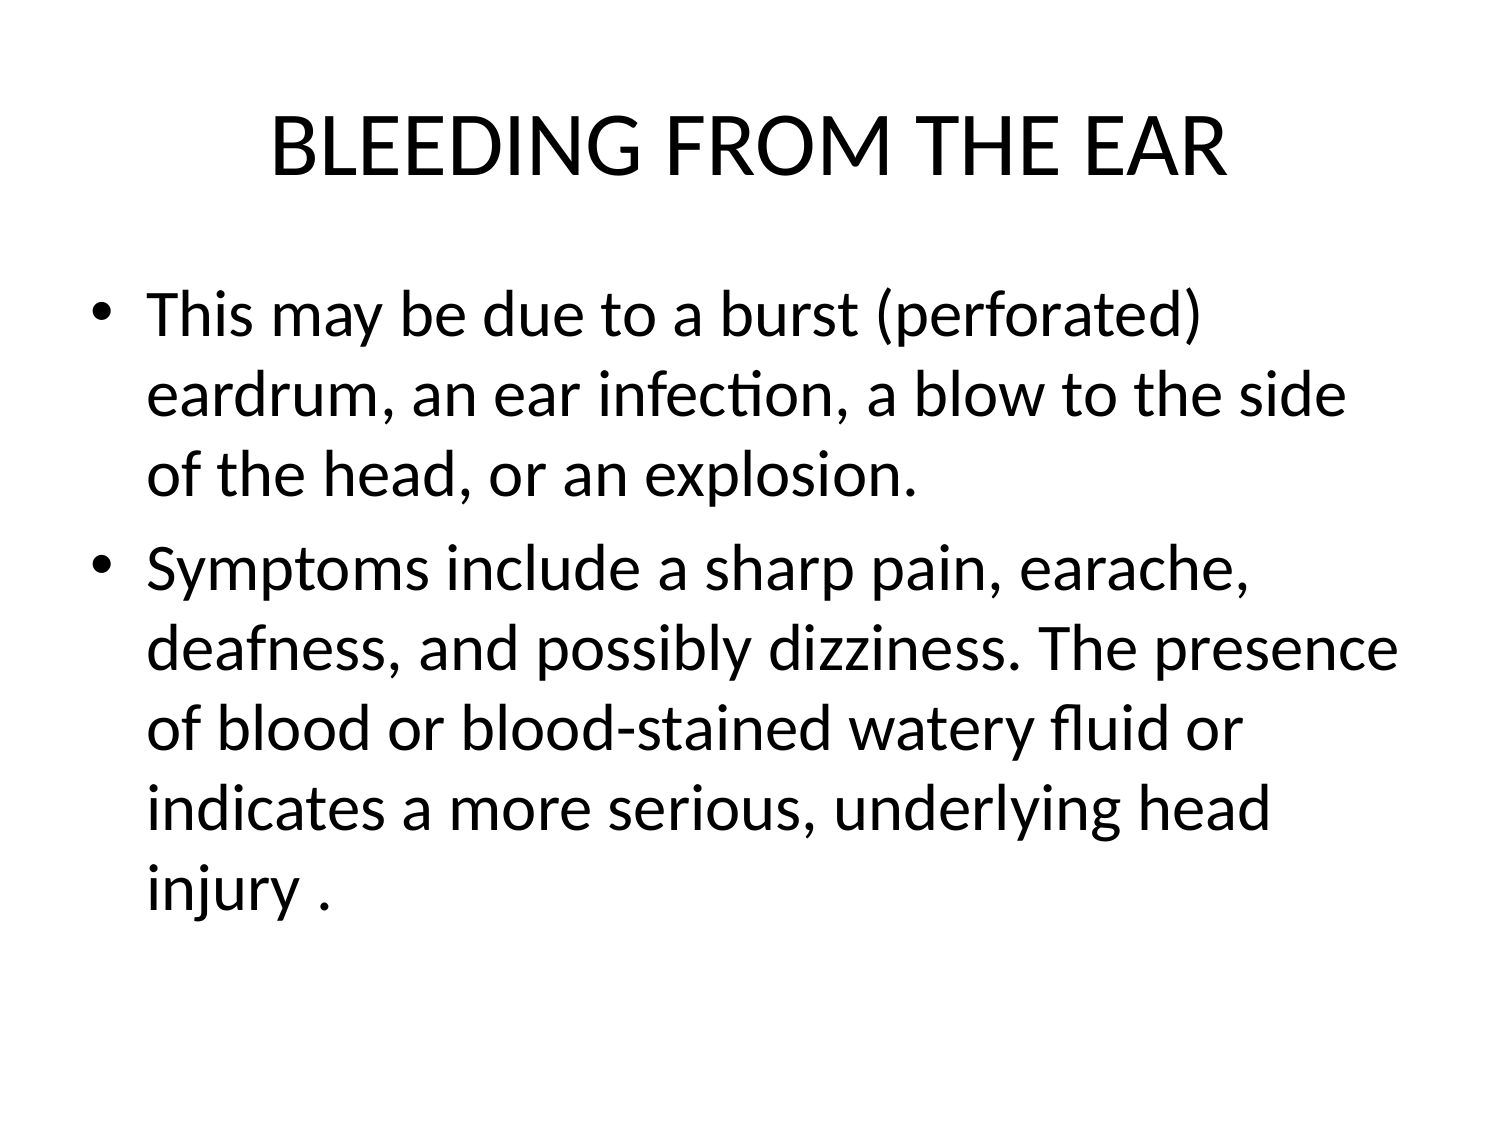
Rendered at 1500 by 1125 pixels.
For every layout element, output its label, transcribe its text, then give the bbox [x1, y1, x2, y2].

title BLEEDING FROM THE EAR [75, 45, 1425, 233]
list This may be due to a burst (perforated) eardrum, an ear infection, a blow to the side of the head, or an explosion. Symptoms include a sharp pain, earache, deafness, and possibly dizziness. The presence of blood or blood-stained watery fluid or indicates a more serious, underlying head injury . [75, 262, 1425, 1005]
